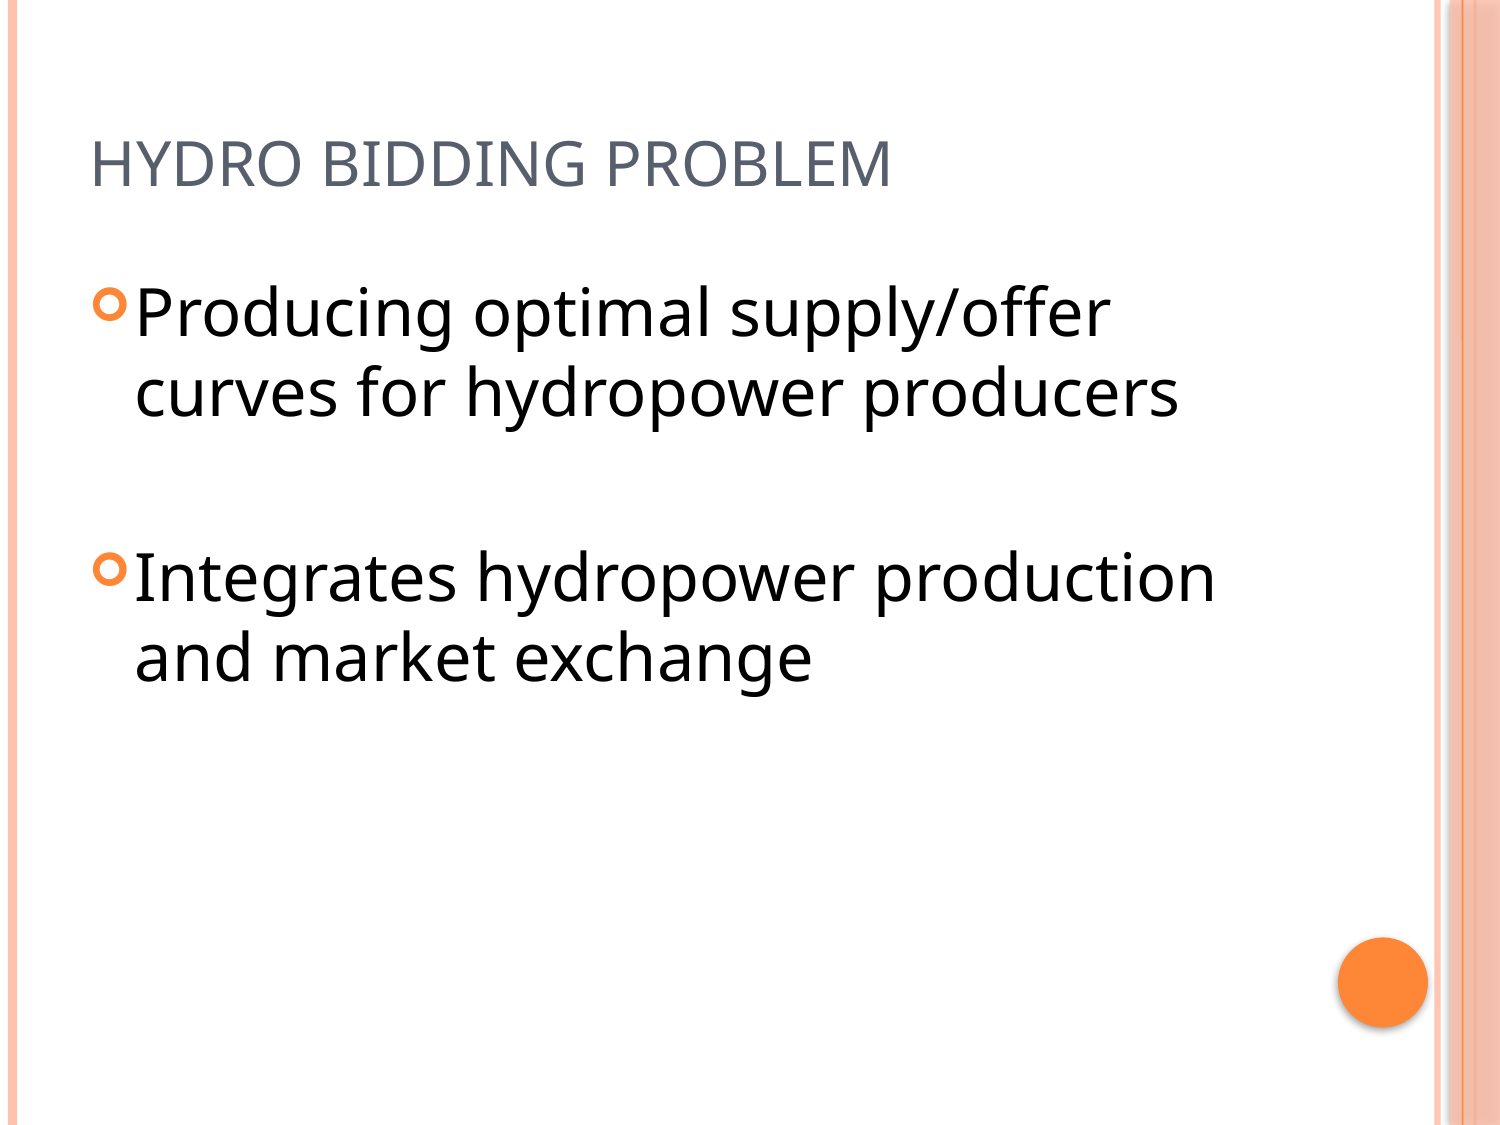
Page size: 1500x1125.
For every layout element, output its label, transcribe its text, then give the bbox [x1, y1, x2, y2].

title Hydro Bidding Problem [75, 19, 1300, 207]
list Producing optimal supply/offer curves for hydropower producers Integrates hydropower production and market exchange [75, 262, 1300, 1062]
